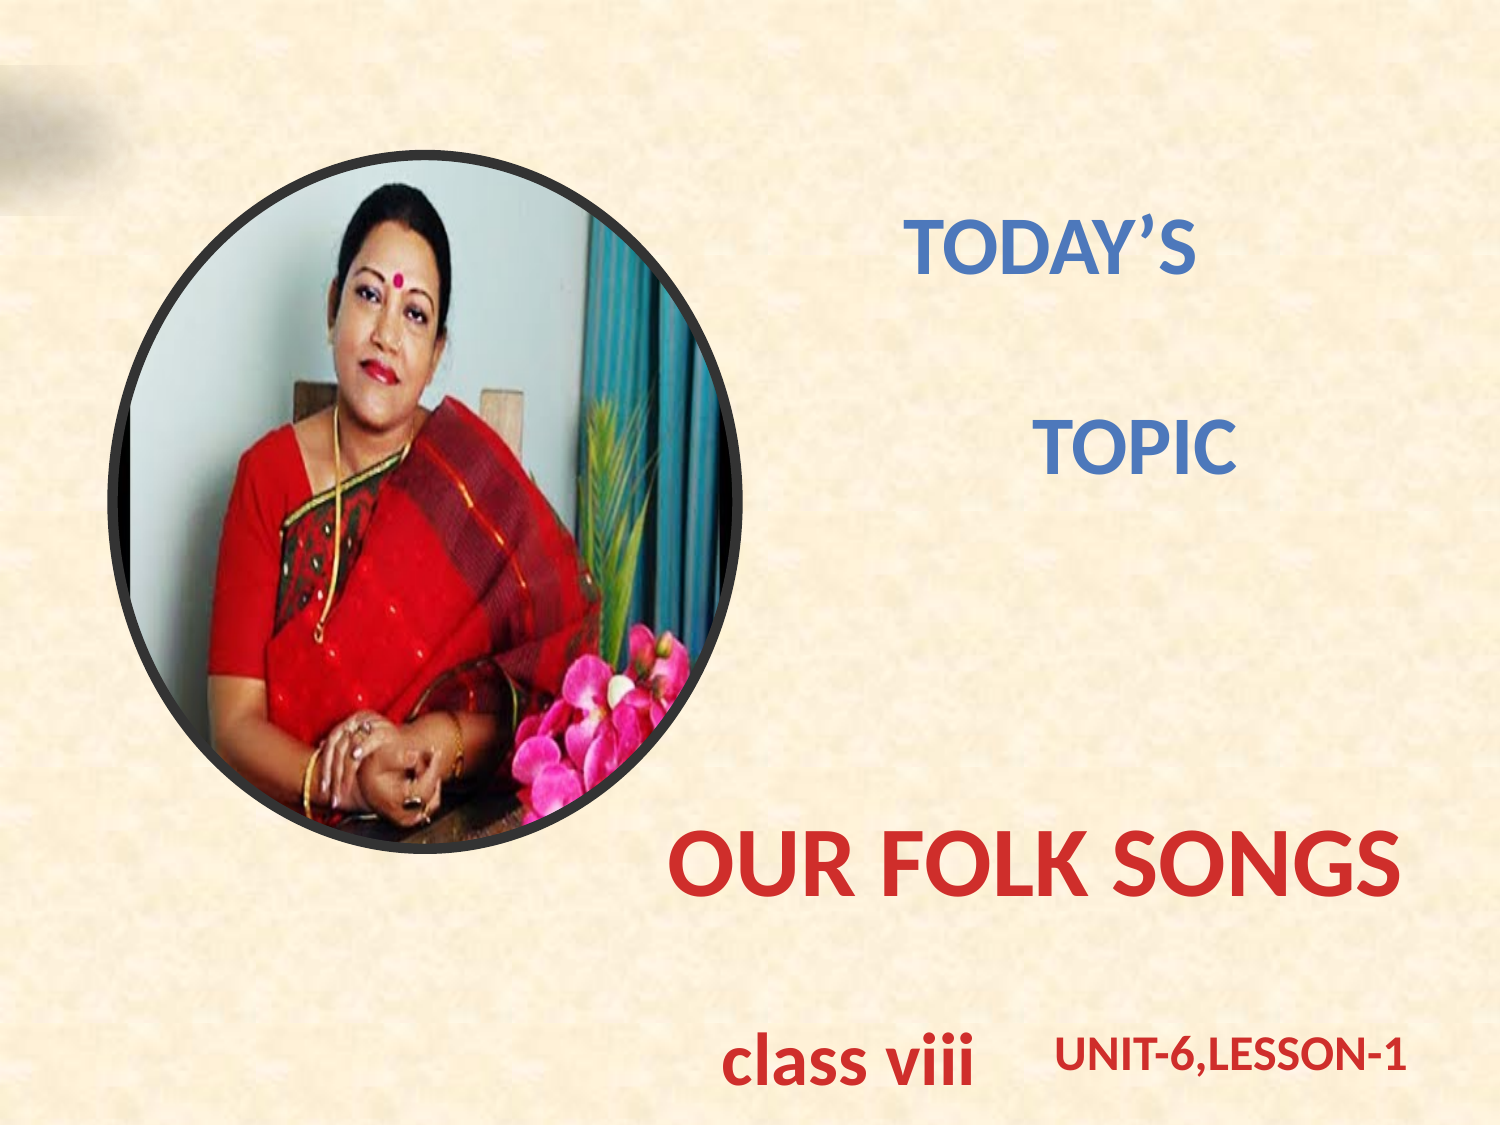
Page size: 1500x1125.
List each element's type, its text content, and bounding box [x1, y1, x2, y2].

text_box OUR FOLK SONGS [530, 788, 1500, 924]
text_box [693, 1002, 1427, 1109]
picture [0, 0, 1500, 1125]
text_box TODAY’S TOPIC [887, 183, 1383, 599]
